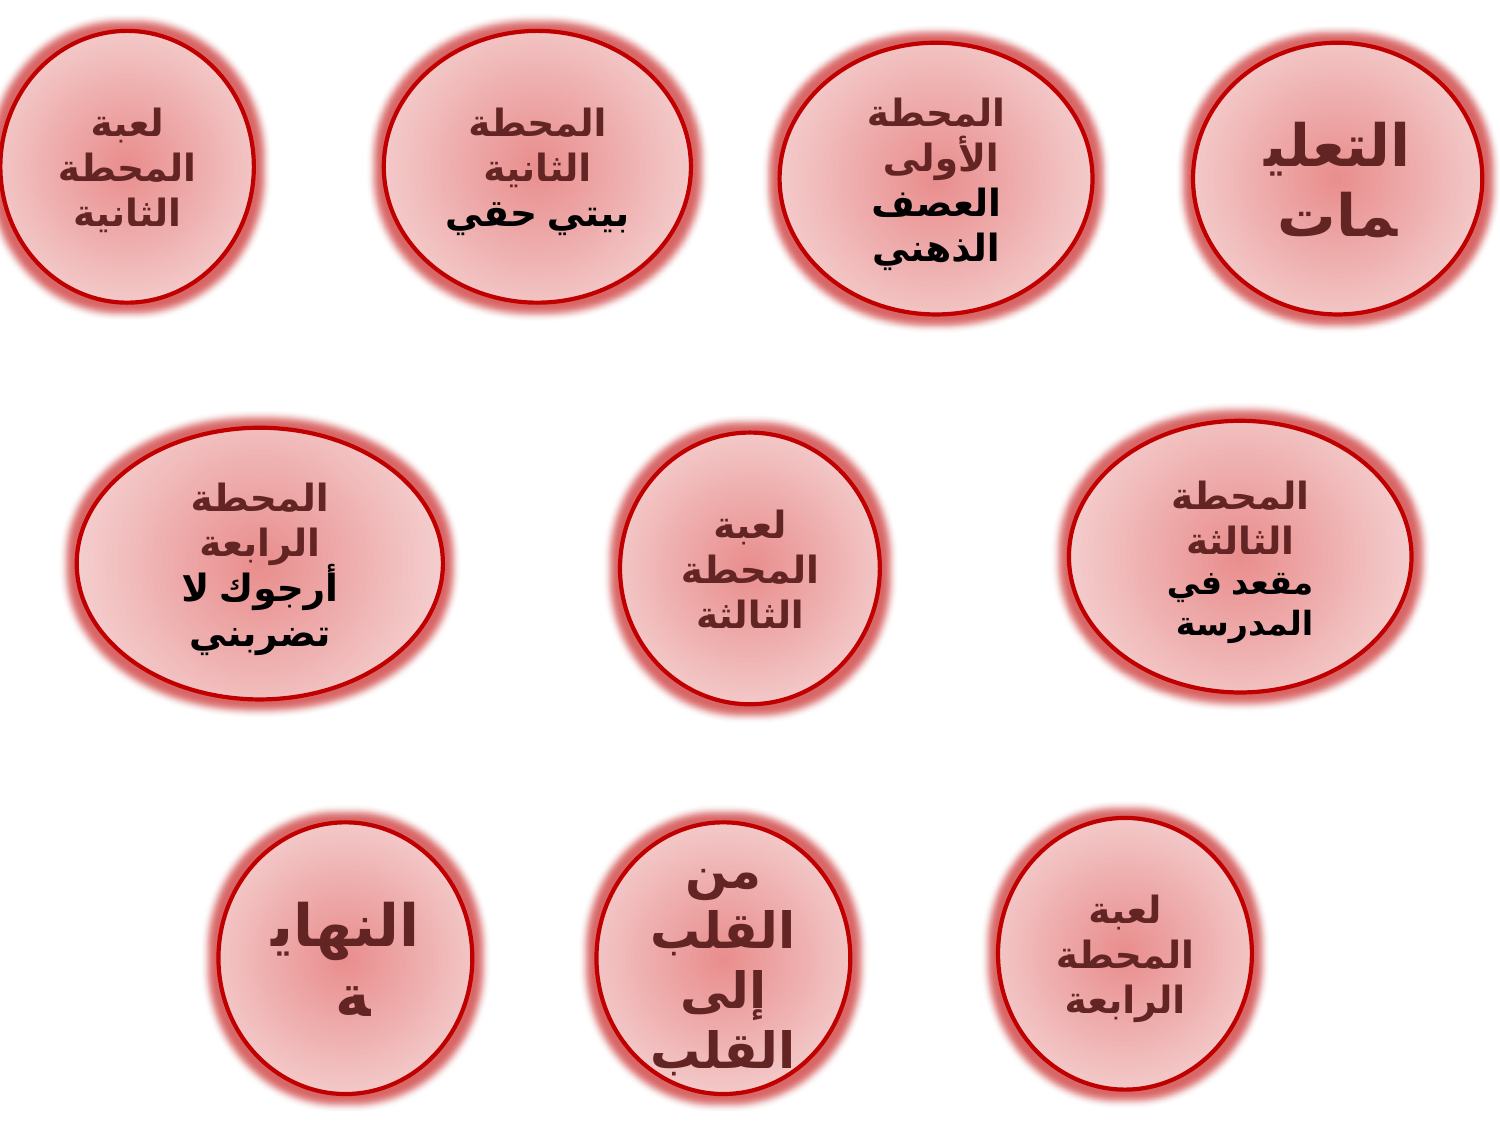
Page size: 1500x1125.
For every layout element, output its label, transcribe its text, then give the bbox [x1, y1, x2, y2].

text_box المحطة الثالثة مقعد في المدرسة [1066, 418, 1414, 695]
text_box من القلب إلى القلب [594, 820, 853, 1097]
text_box لعبة المحطة الثانية [0, 28, 256, 305]
text_box النهاية [216, 820, 475, 1097]
text_box لعبة المحطة الرابعة [995, 815, 1255, 1092]
text_box المحطة الثانية بيتي حقي [381, 28, 694, 305]
text_box المحطة الأولى العصف الذهني [777, 40, 1095, 317]
text_box المحطة الرابعة أرجوك لا تضربني [74, 425, 446, 702]
text_box لعبة المحطة الثالثة [617, 430, 882, 707]
text_box التعليمات [1190, 40, 1485, 317]
